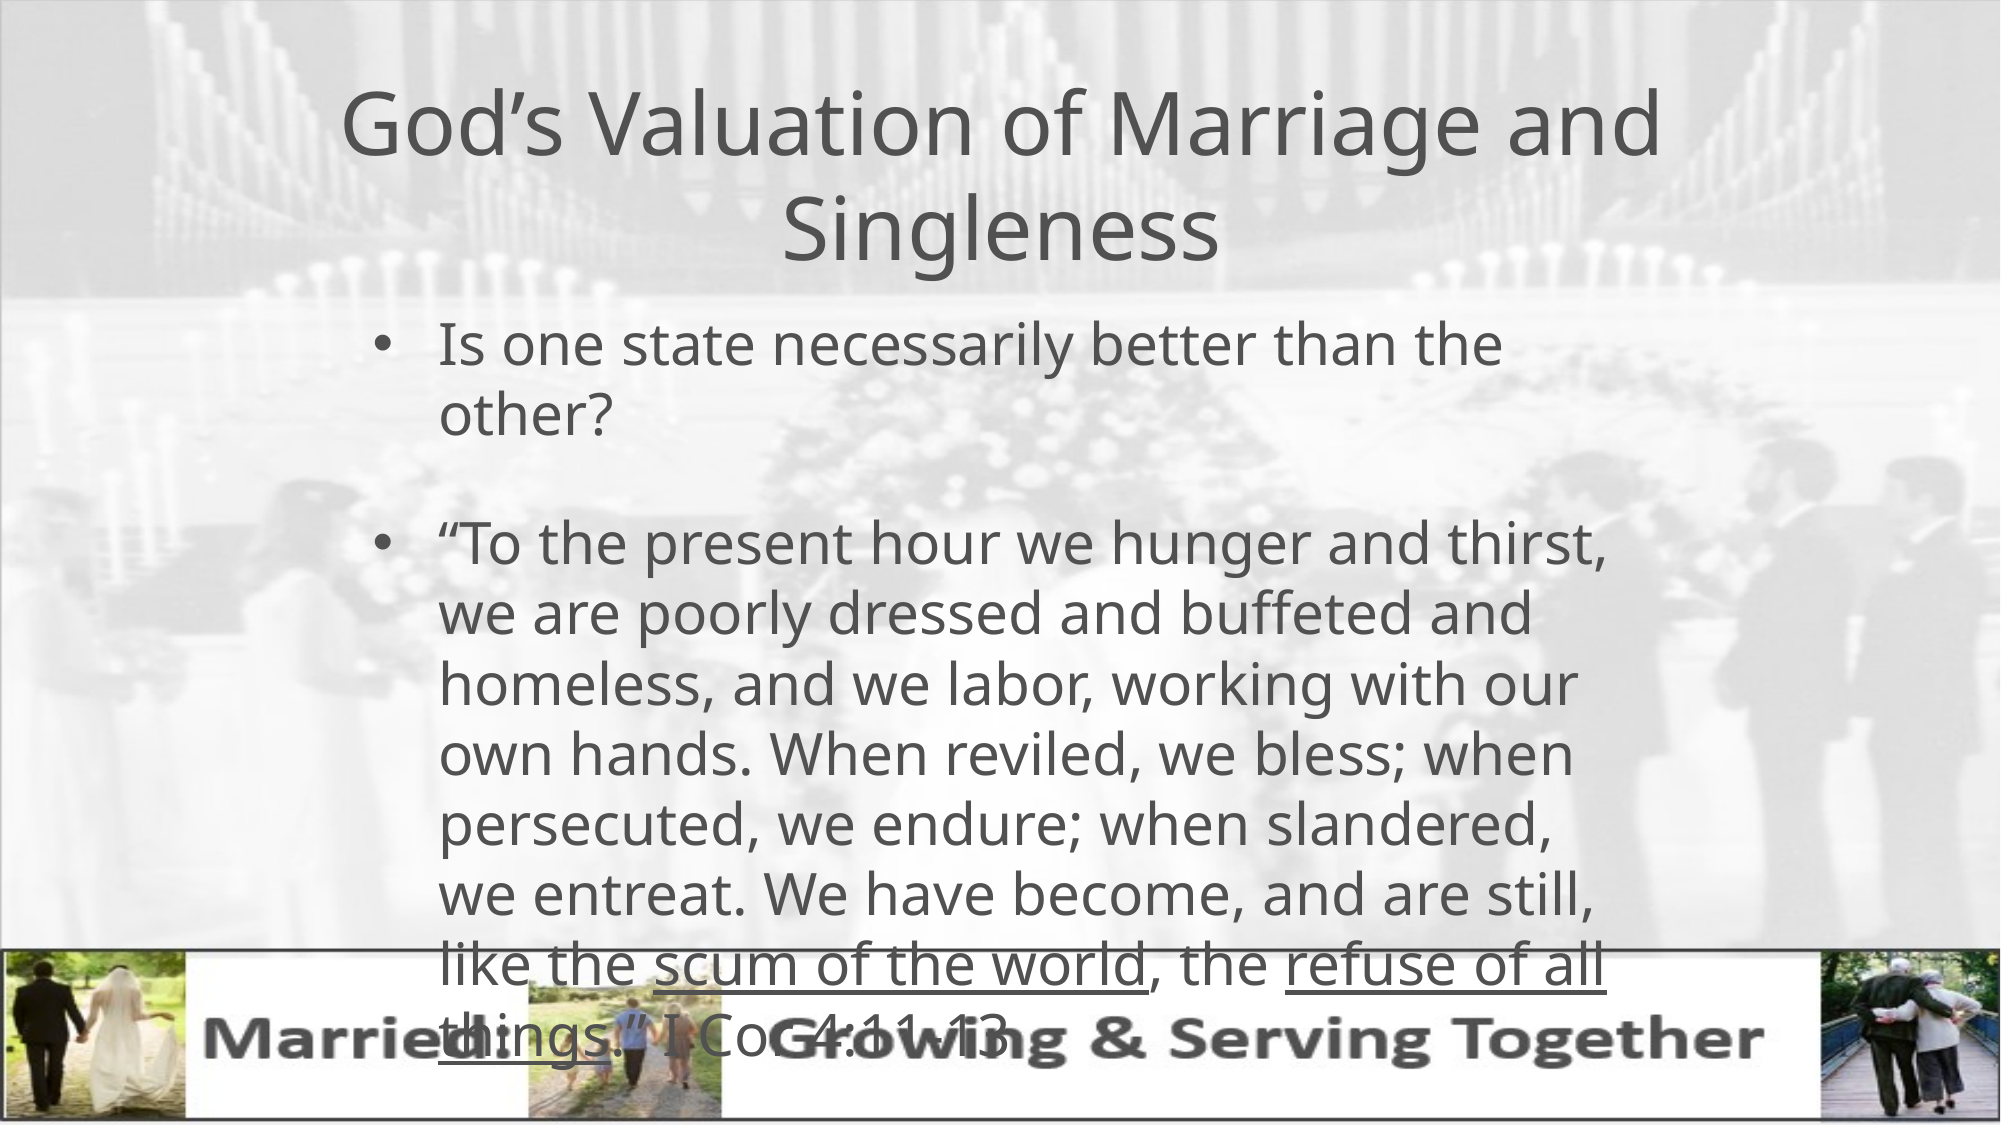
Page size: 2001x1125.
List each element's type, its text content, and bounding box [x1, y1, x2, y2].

picture [0, 0, 2001, 1125]
title God’s Valuation of Marriage and Singleness [137, 59, 1863, 278]
list Is one state necessarily better than the other? “To the present hour we hunger and thirst, we are poorly dressed and buffeted and homeless, and we labor, working with our own hands. When reviled, we bless; when persecuted, we endure; when slandered, we entreat. We have become, and are still, like the scum of the world, the refuse of all things.” I Cor 4:11-13 [353, 299, 1647, 915]
